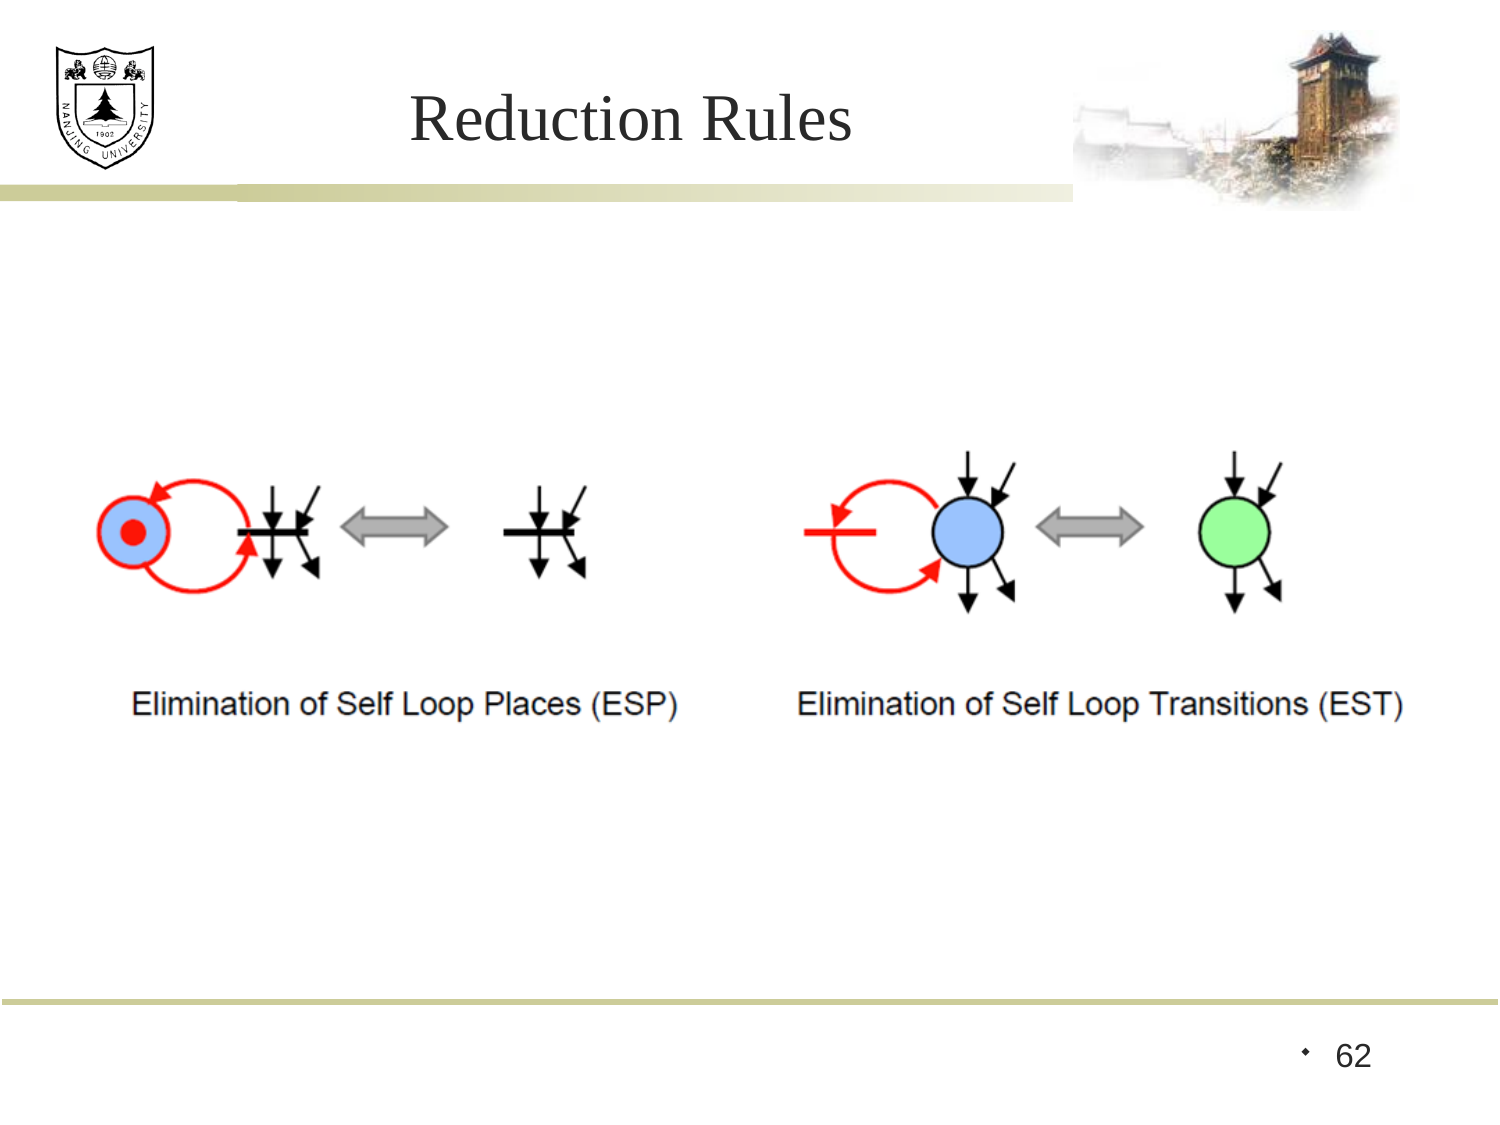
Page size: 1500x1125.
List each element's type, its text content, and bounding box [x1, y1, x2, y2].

title Reduction Rules [171, 66, 1093, 161]
slide_number 62 [1234, 1030, 1388, 1107]
picture [73, 342, 1426, 801]
picture [2, 999, 1498, 1005]
picture [50, 42, 160, 173]
picture [1073, 30, 1400, 211]
